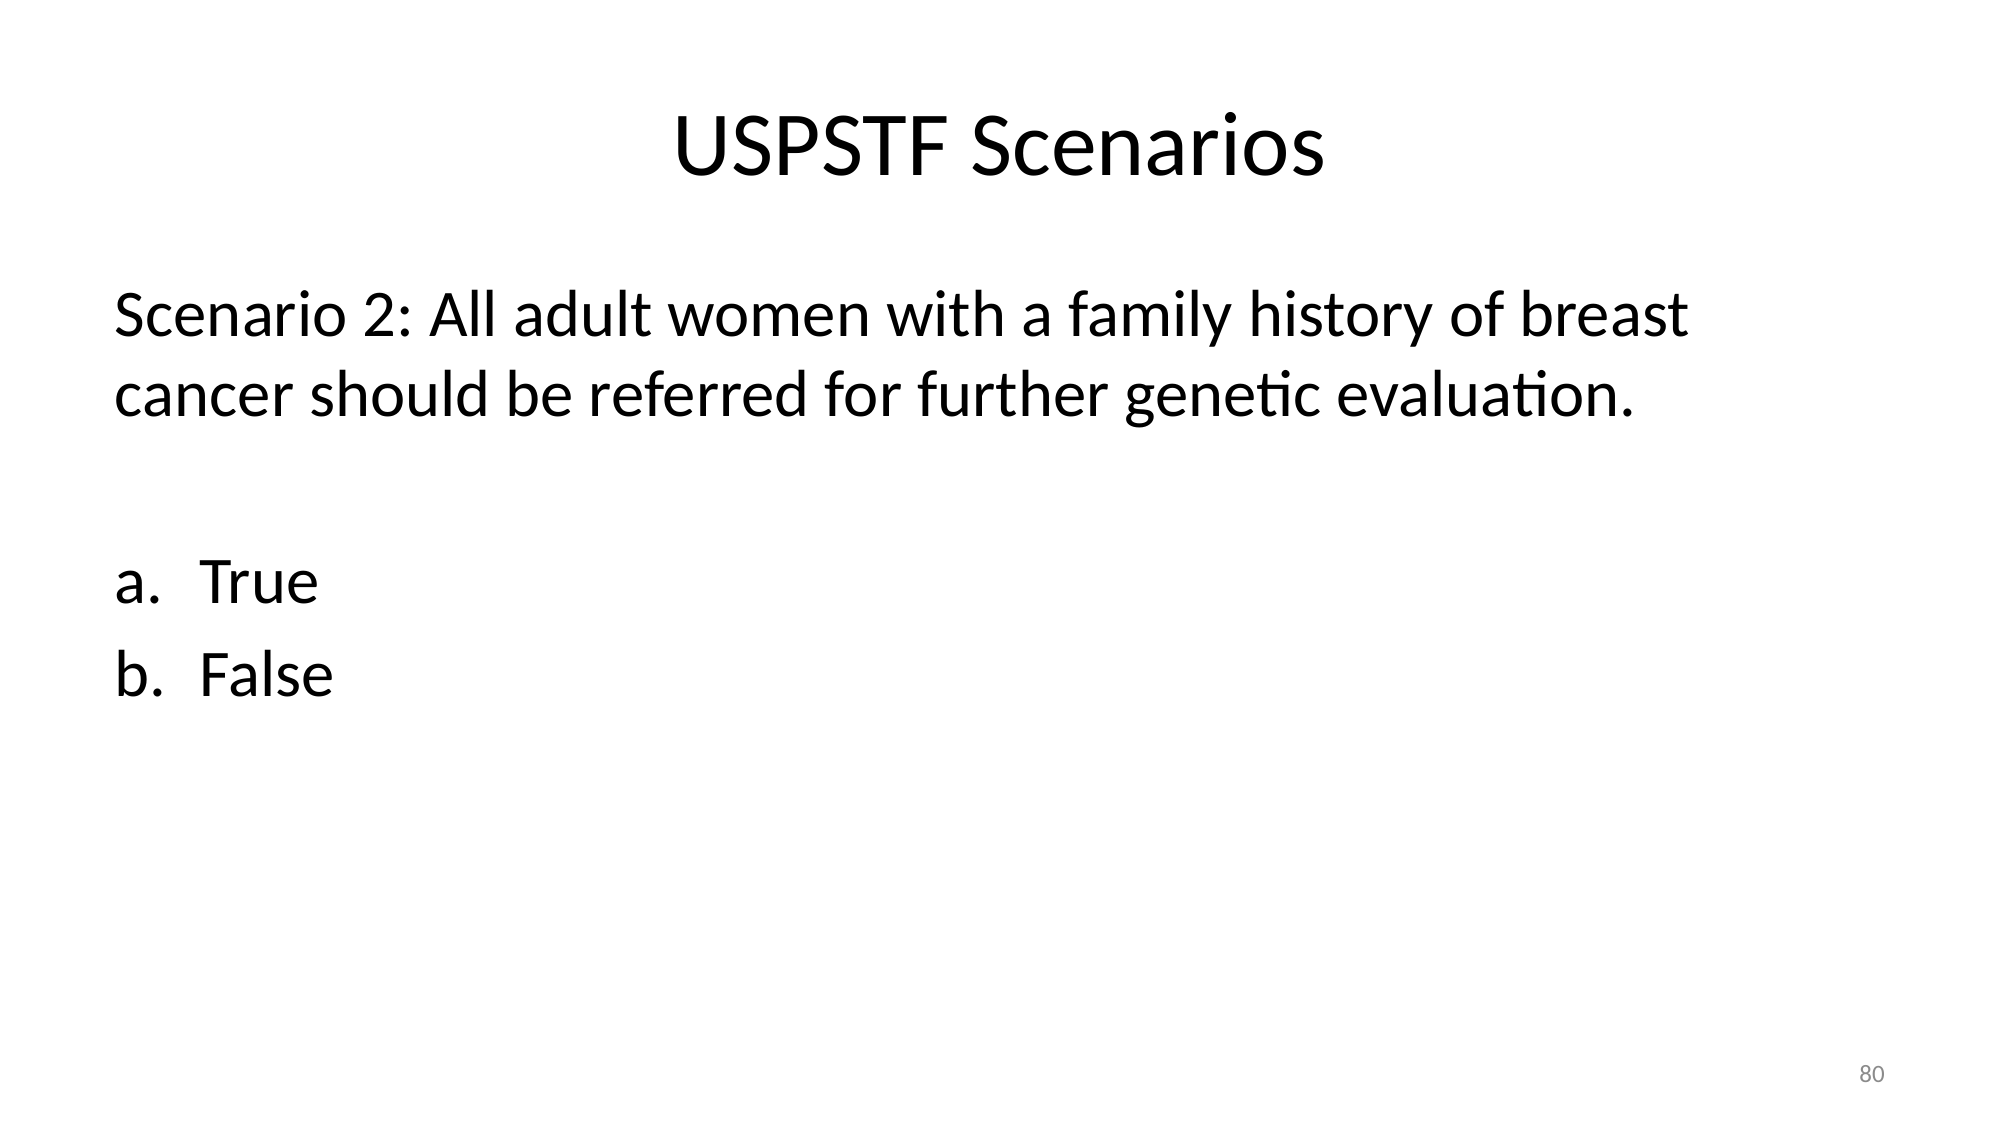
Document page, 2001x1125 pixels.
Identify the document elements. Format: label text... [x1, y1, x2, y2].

title USPSTF Scenarios [99, 45, 1900, 233]
list Scenario 2: All adult women with a family history of breast cancer should be referred for further genetic evaluation. True False [99, 262, 1900, 1005]
slide_number 80 [1433, 1042, 1900, 1103]
